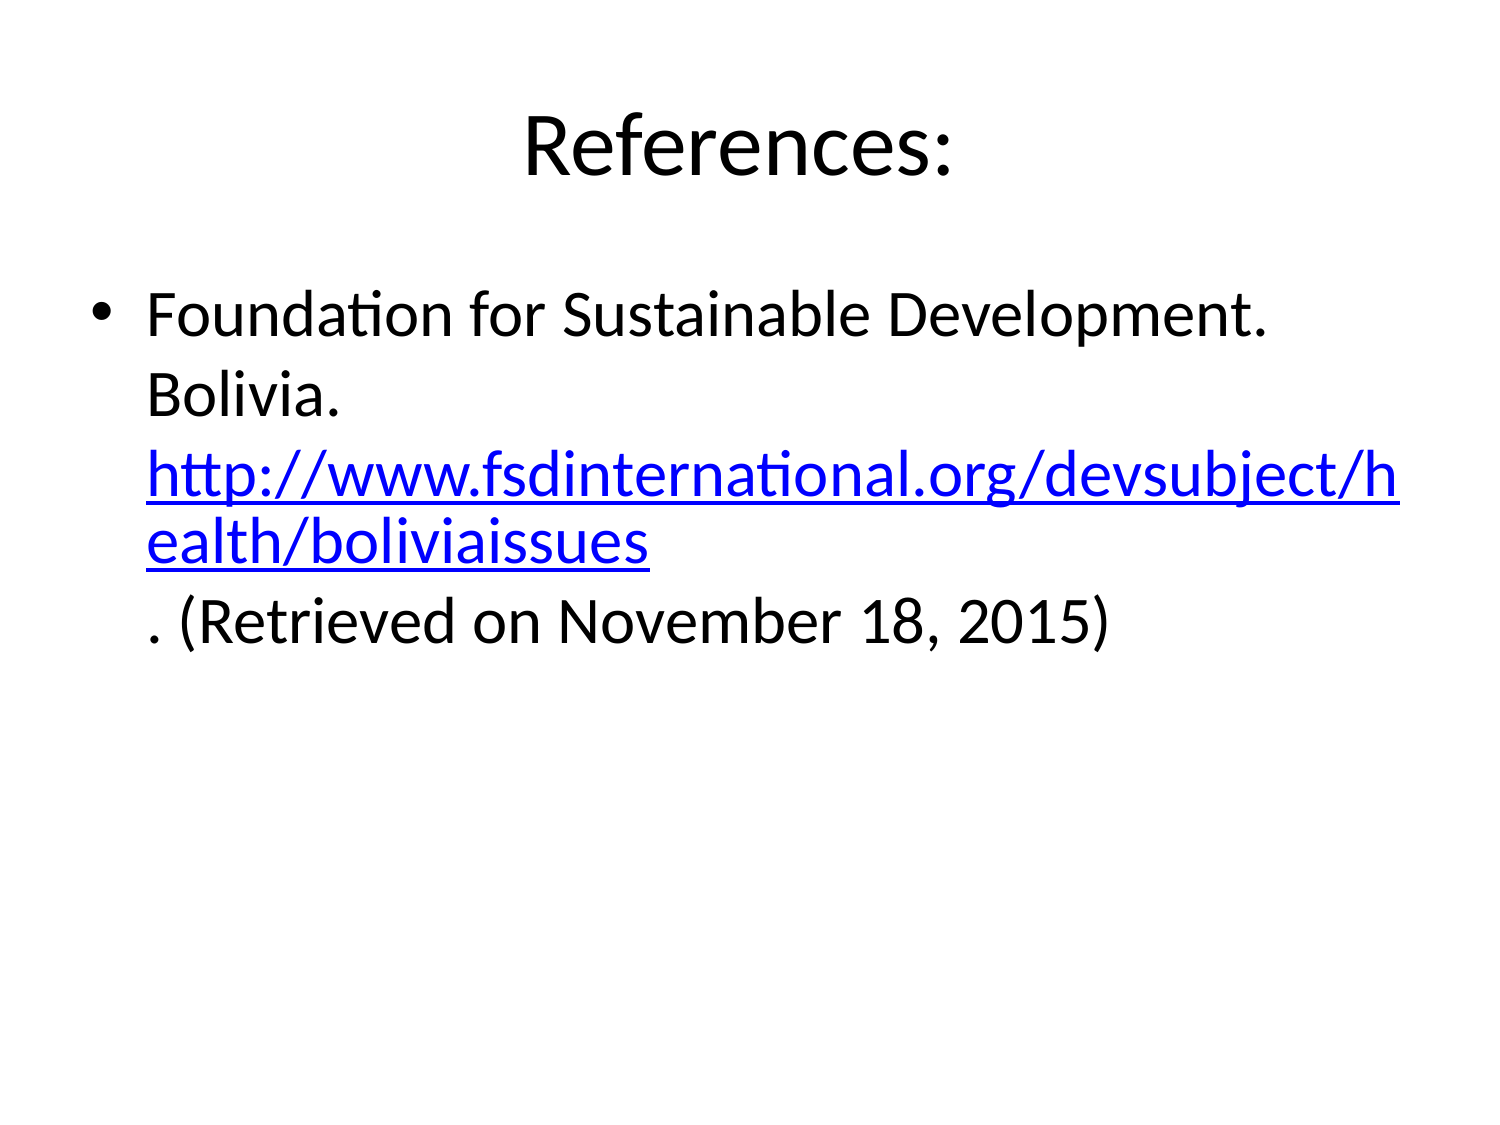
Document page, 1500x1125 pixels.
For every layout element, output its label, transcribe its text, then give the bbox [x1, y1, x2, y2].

list Foundation for Sustainable Development. Bolivia. http://www.fsdinternational.org/devsubject/health/boliviaissues. (Retrieved on November 18, 2015) [75, 262, 1425, 1005]
title References: [75, 45, 1425, 233]
